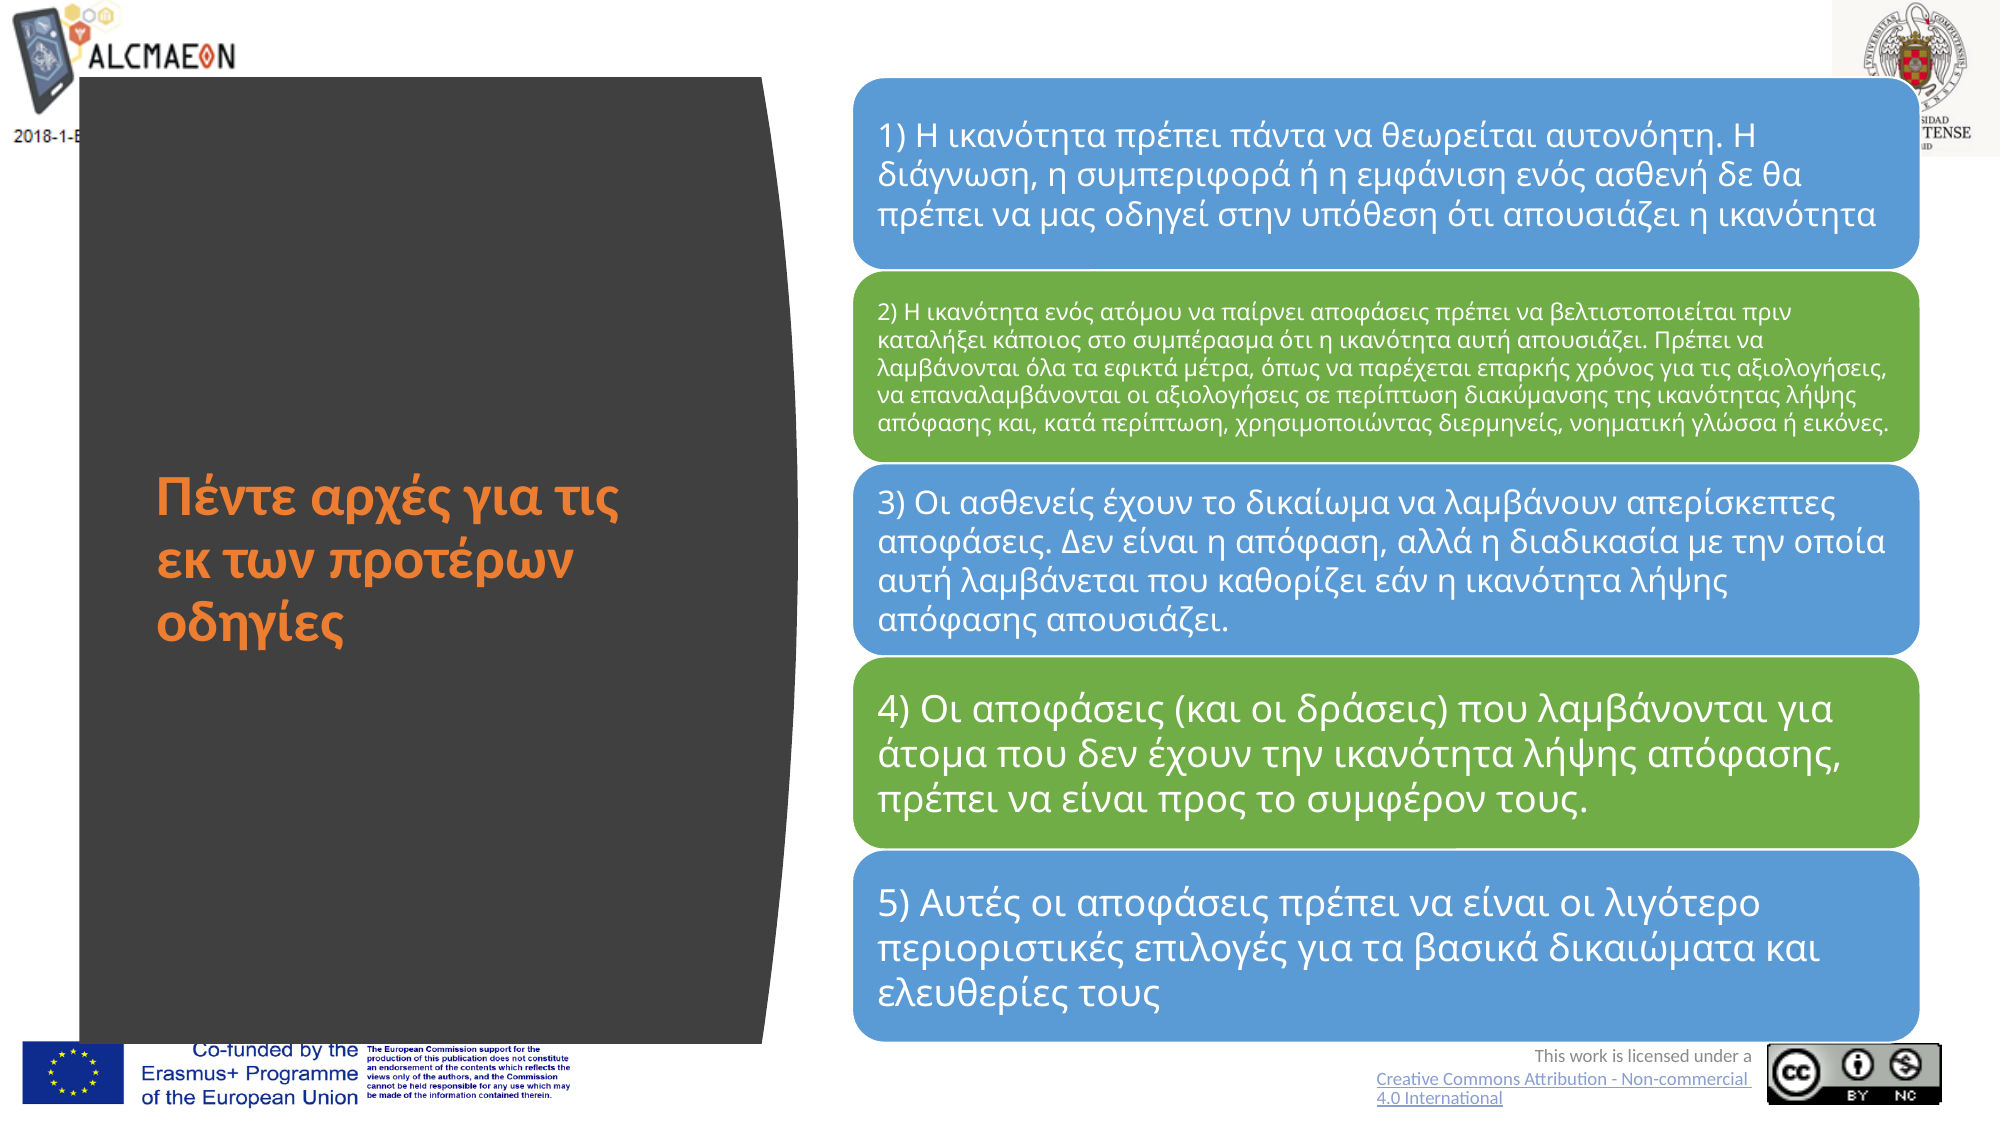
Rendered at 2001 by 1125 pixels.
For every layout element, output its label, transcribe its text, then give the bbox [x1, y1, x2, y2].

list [852, 77, 1921, 1043]
text_box [78, 76, 800, 1045]
picture [0, 0, 248, 157]
title Πέντε αρχές για τις εκ των προτέρων οδηγίες [141, 166, 702, 953]
picture [18, 1035, 577, 1109]
picture [1767, 1043, 1942, 1105]
picture [1832, 0, 2000, 157]
